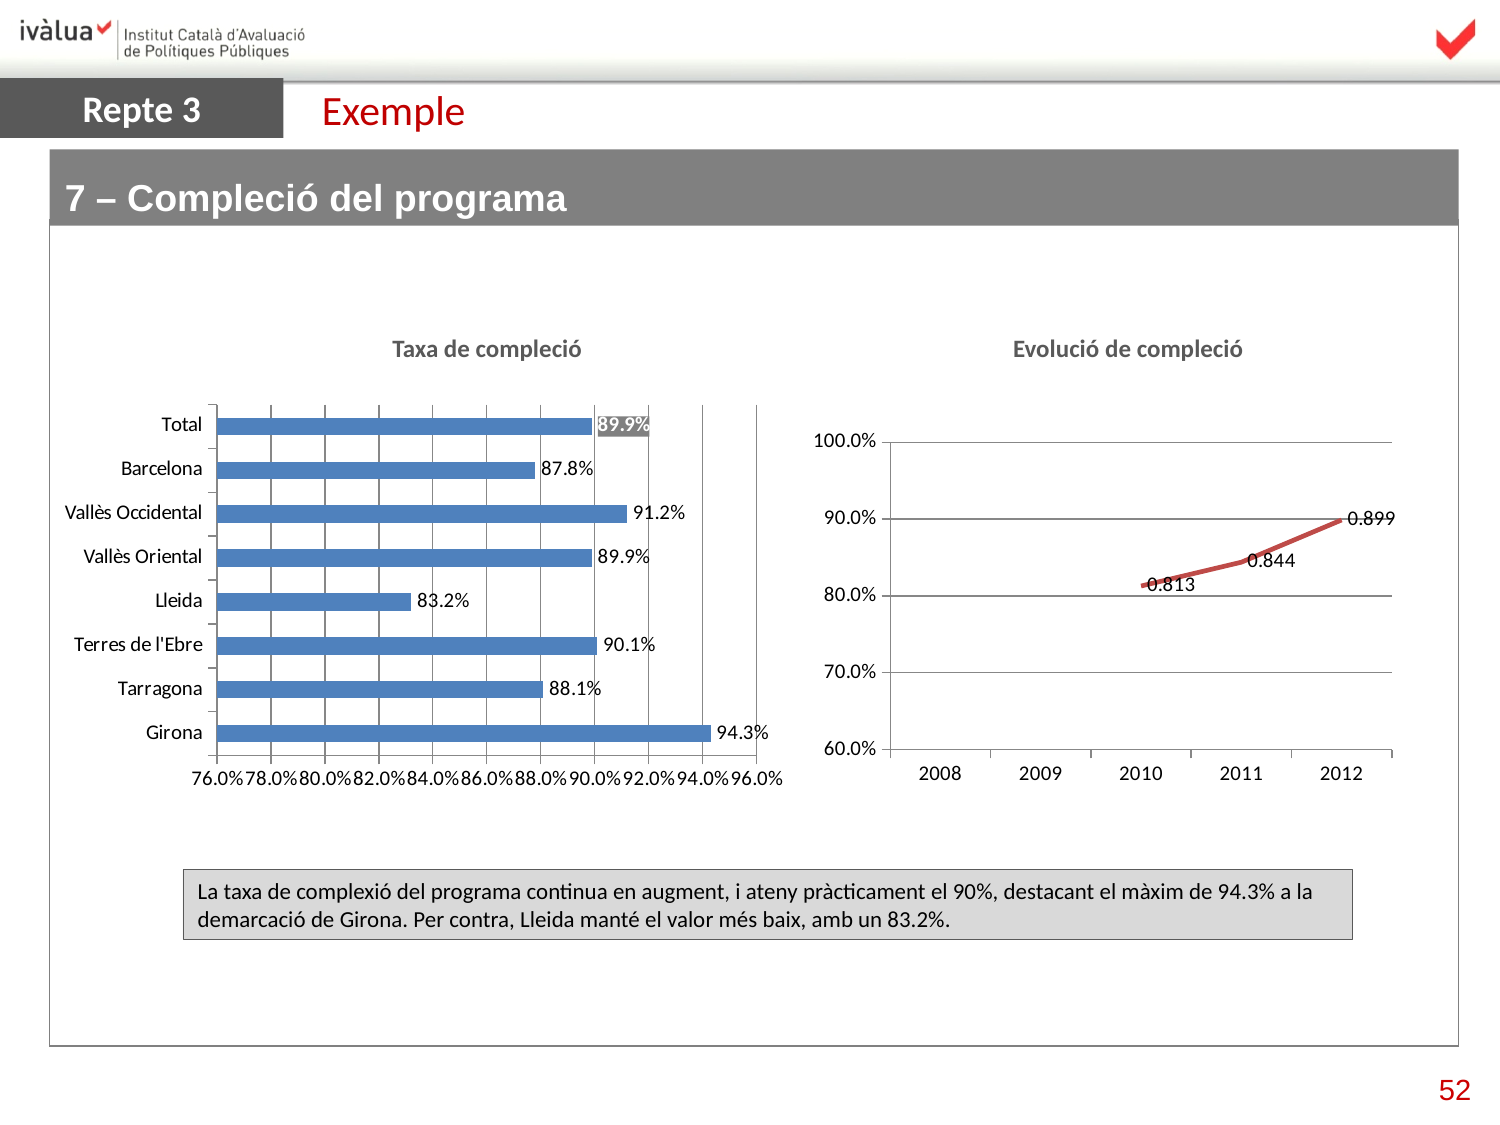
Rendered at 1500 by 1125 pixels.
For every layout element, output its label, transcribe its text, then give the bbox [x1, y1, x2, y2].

text_box Repte 3 [0, 78, 284, 138]
text_box 7 – Compleció del programa [49, 149, 1459, 219]
chart [49, 396, 798, 799]
text_box [49, 219, 1459, 1046]
text_box La taxa de complexió del programa continua en augment, i ateny pràcticament el 90%, destacant el màxim de 94.3% a la demarcació de Girona. Per contra, Lleida manté el valor més baix, amb un 83.2%. [182, 869, 1353, 940]
text_box Exemple [307, 76, 1412, 138]
text_box Taxa de compleció [224, 325, 751, 387]
text_box Evolució de compleció [865, 325, 1392, 387]
chart [808, 420, 1412, 799]
